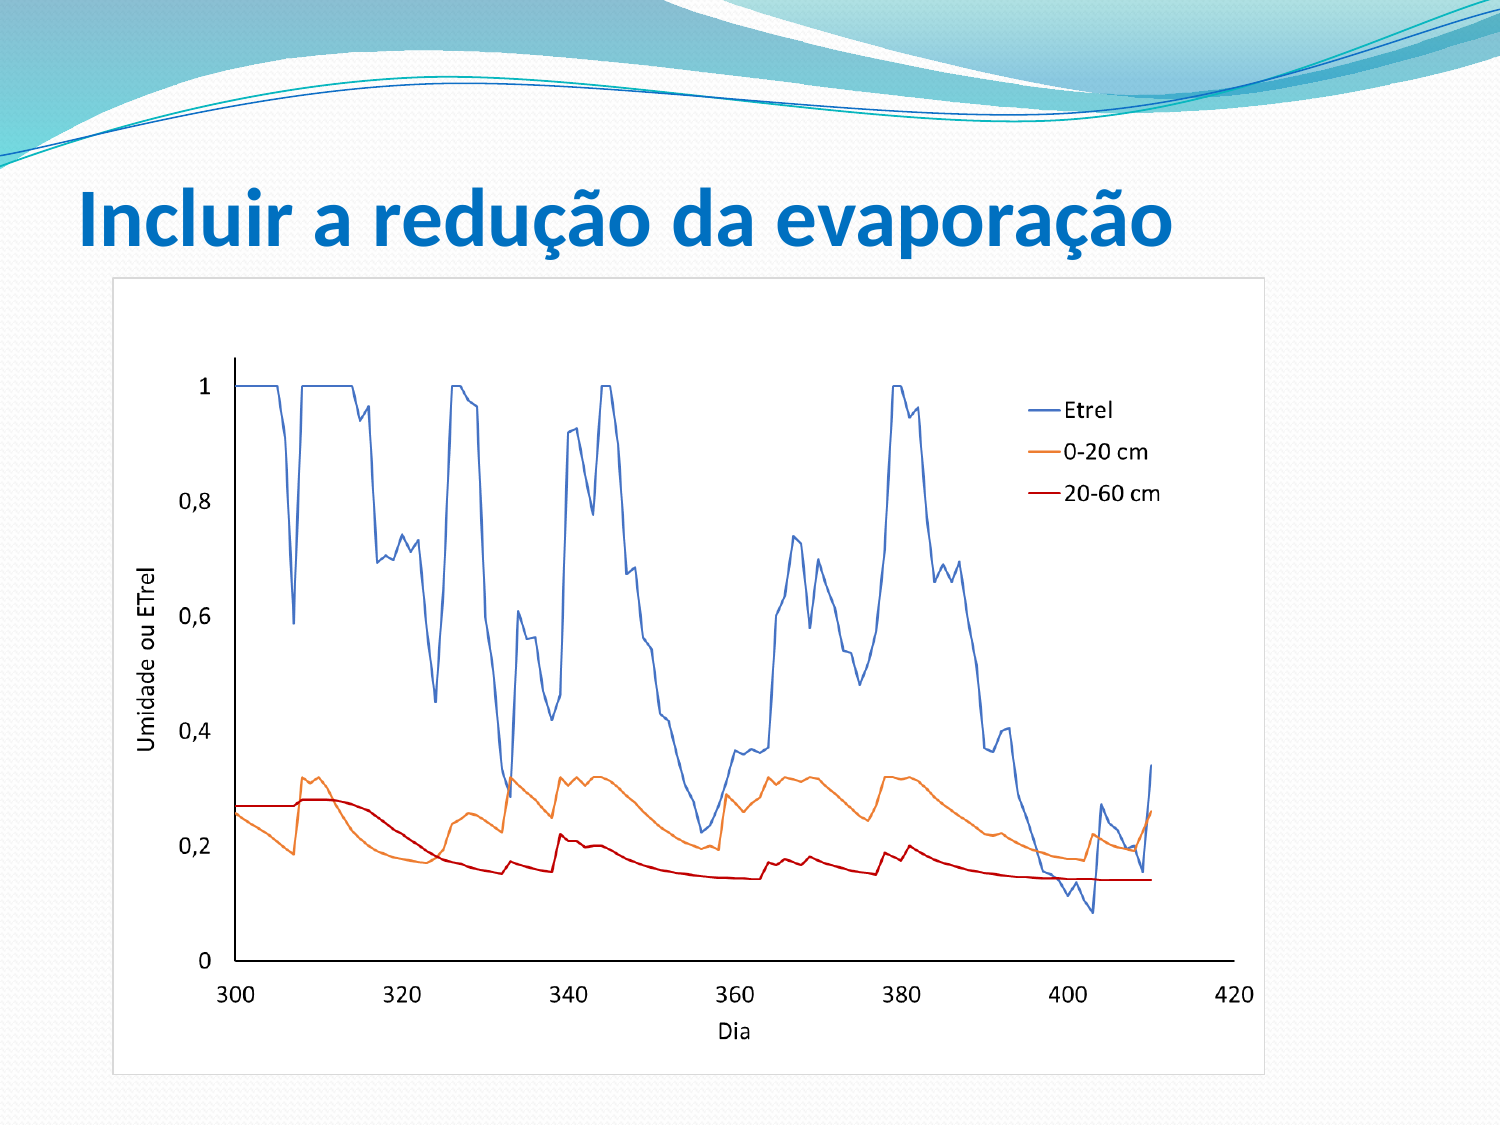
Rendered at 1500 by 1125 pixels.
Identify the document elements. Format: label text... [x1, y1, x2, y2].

text_box Incluir a redução da evaporação [62, 156, 1375, 271]
picture [112, 277, 1265, 1075]
